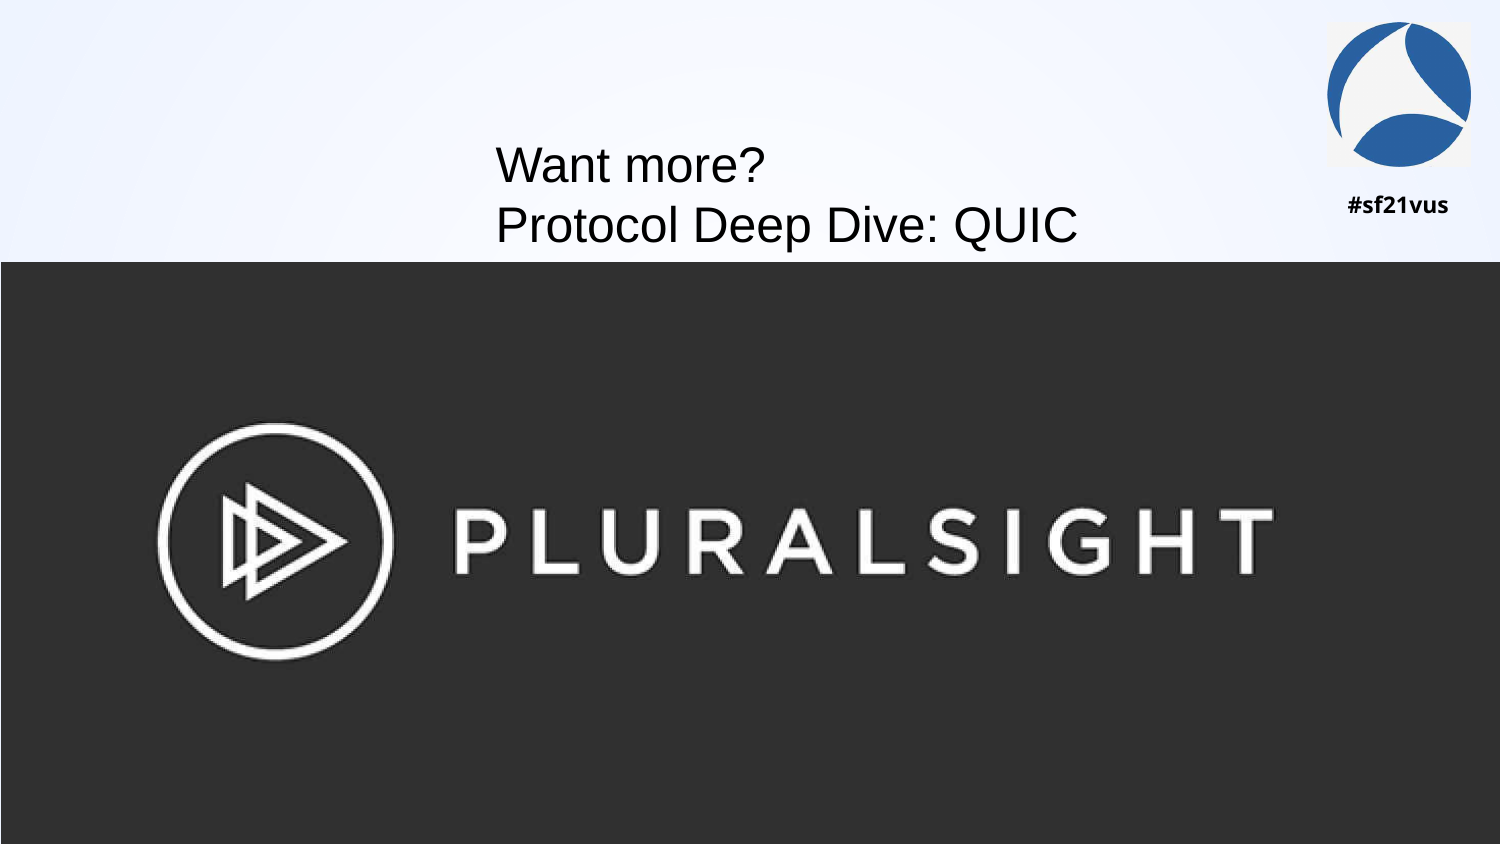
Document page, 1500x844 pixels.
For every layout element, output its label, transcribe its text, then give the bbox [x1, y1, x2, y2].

picture [1, 261, 1500, 844]
picture [1327, 22, 1471, 167]
text_box Want more? Protocol Deep Dive: QUIC [480, 125, 1118, 197]
